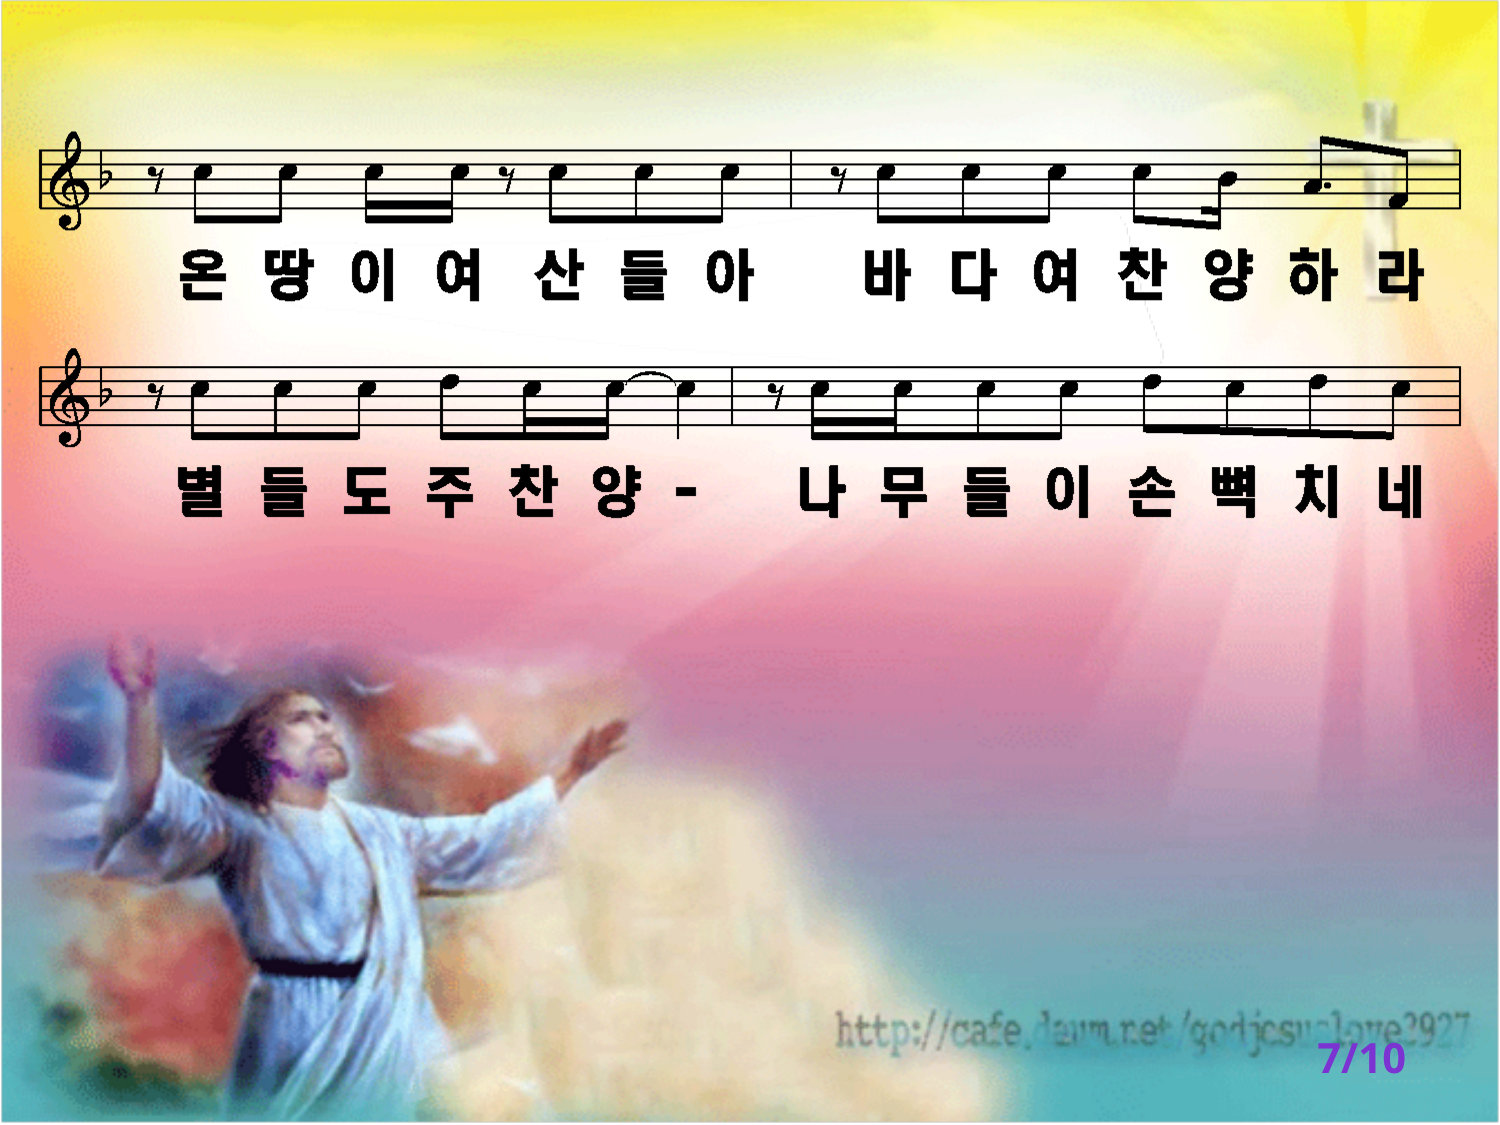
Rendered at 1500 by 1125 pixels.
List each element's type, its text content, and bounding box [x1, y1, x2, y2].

picture [0, 0, 1500, 1125]
text_box 7/10 [1302, 1024, 1422, 1090]
